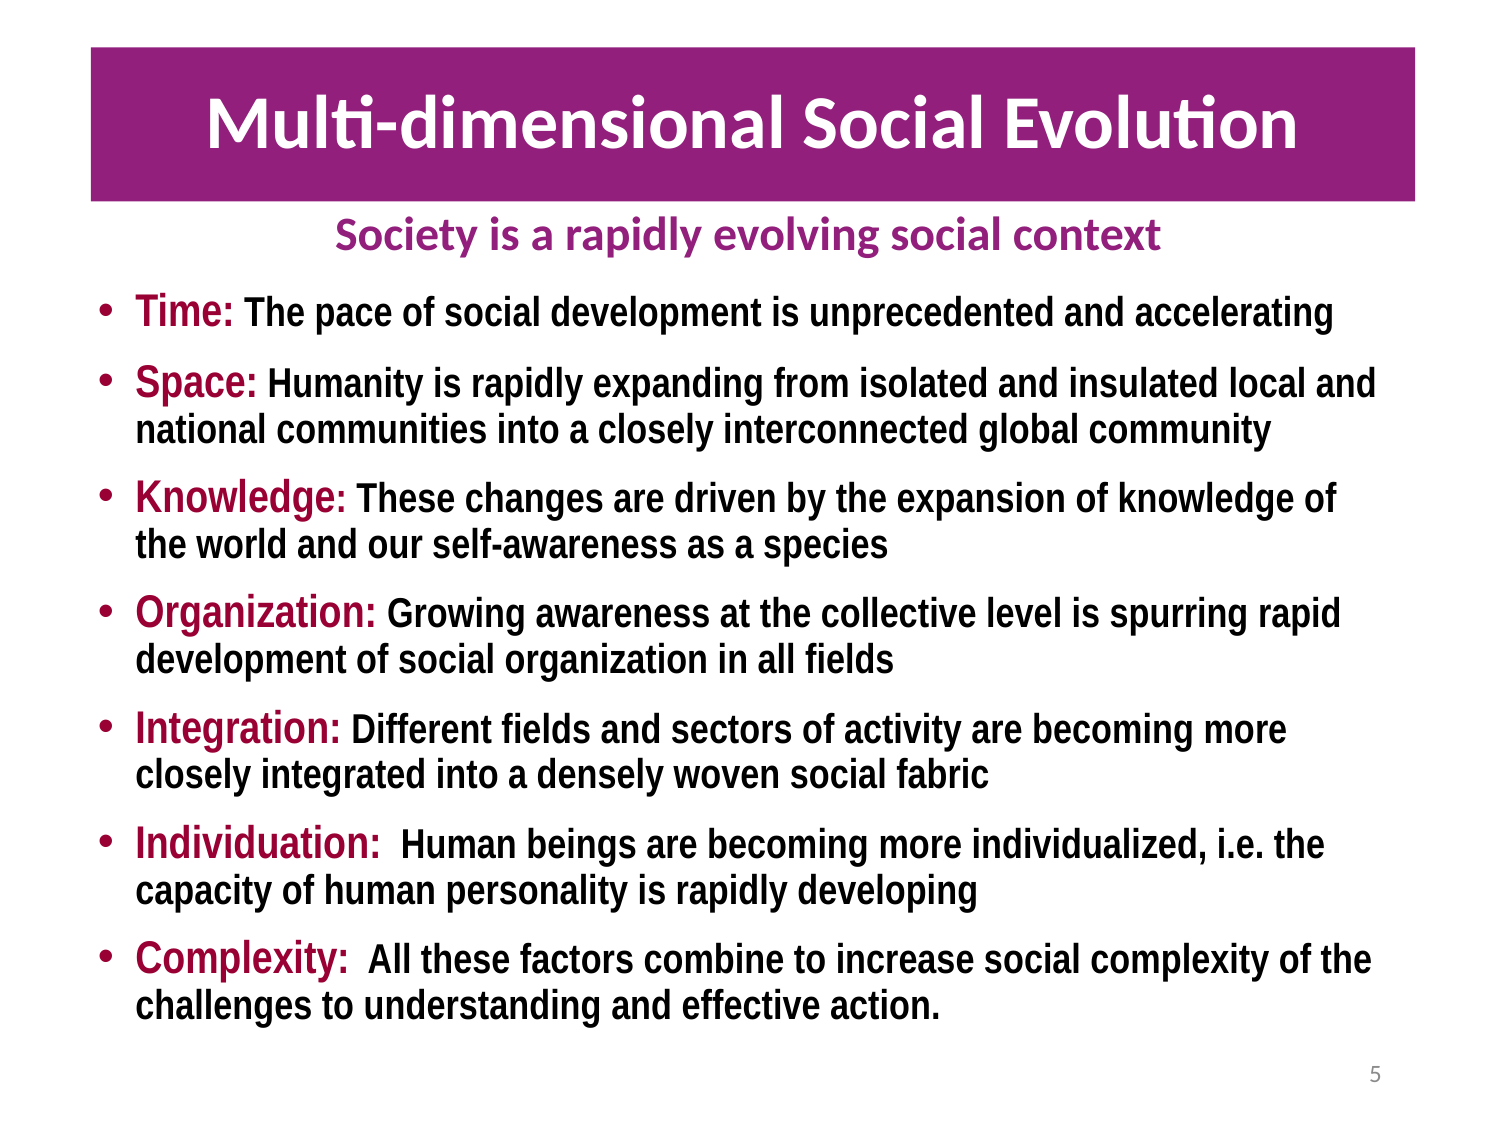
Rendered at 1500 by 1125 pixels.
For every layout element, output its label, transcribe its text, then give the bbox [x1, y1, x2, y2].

title Multi-dimensional Social Evolution [90, 47, 1416, 202]
text_box Society is a rapidly evolving social context [88, 195, 1410, 268]
list Time: The pace of social development is unprecedented and accelerating Space: Humanity is rapidly expanding from isolated and insulated local and national communities into a closely interconnected global community Knowledge: These changes are driven by the expansion of knowledge of the world and our self-awareness as a species Organization: Growing awareness at the collective level is spurring rapid development of social organization in all fields Integration: Different fields and sectors of activity are becoming more closely integrated into a densely woven social fabric Individuation: Human beings are becoming more individualized, i.e. the capacity of human personality is rapidly developing Complexity: All these factors combine to increase social complexity of the challenges to understanding and effective action. [82, 279, 1408, 1045]
slide_number 5 [1059, 1042, 1397, 1103]
